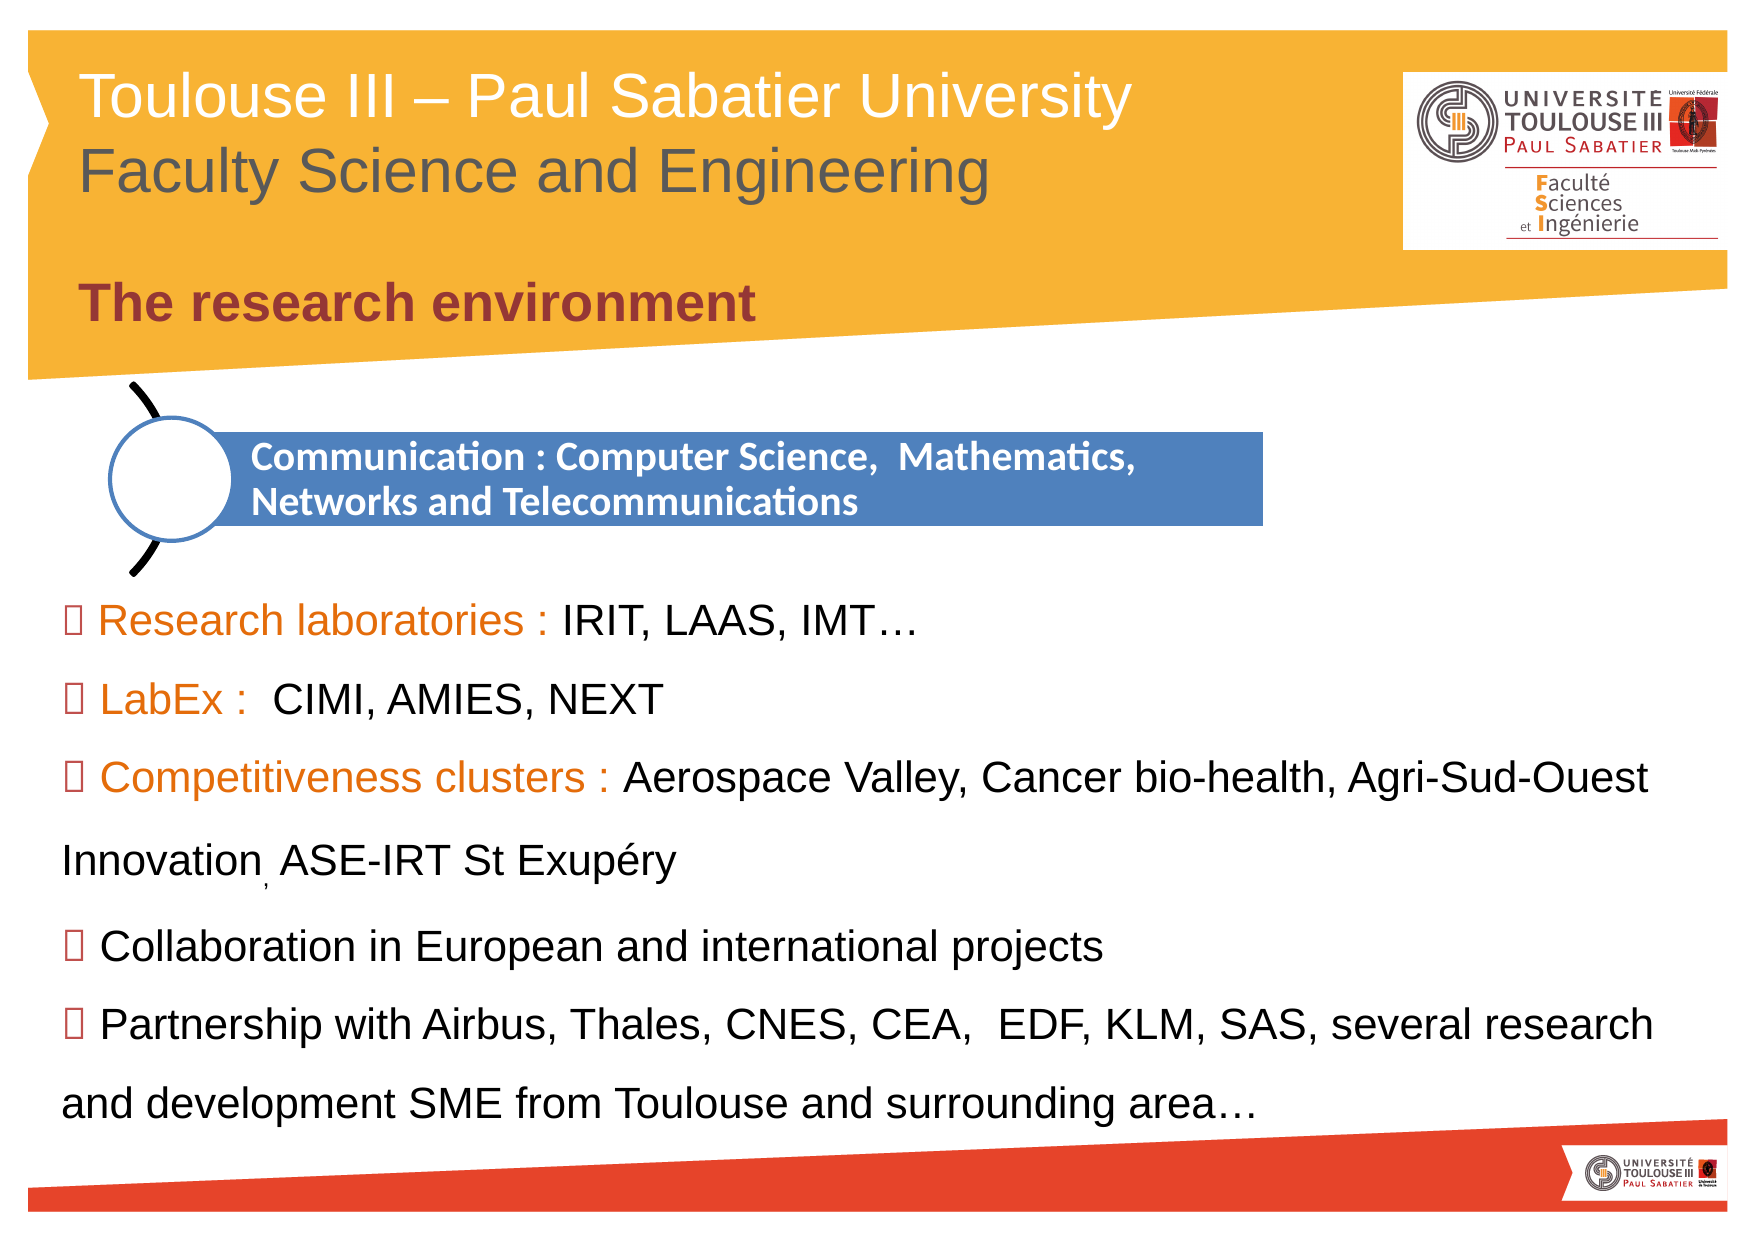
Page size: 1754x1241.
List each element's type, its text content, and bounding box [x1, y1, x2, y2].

title The research environment [61, 242, 1640, 358]
text_box  Research laboratories : IRIT, LAAS, IMT…  LabEx : CIMI, AMIES, NEXT  Competitiveness clusters : Aerospace Valley, Cancer bio-health, Agri-Sud-Ouest Innovation, ASE-IRT St Exupéry  Collaboration in European and international projects  Partnership with Airbus, Thales, CNES, CEA, EDF, KLM, SAS, several research and development SME from Toulouse and surrounding area… [46, 558, 1723, 1180]
picture [0, 1, 1754, 1241]
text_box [109, 378, 1266, 580]
